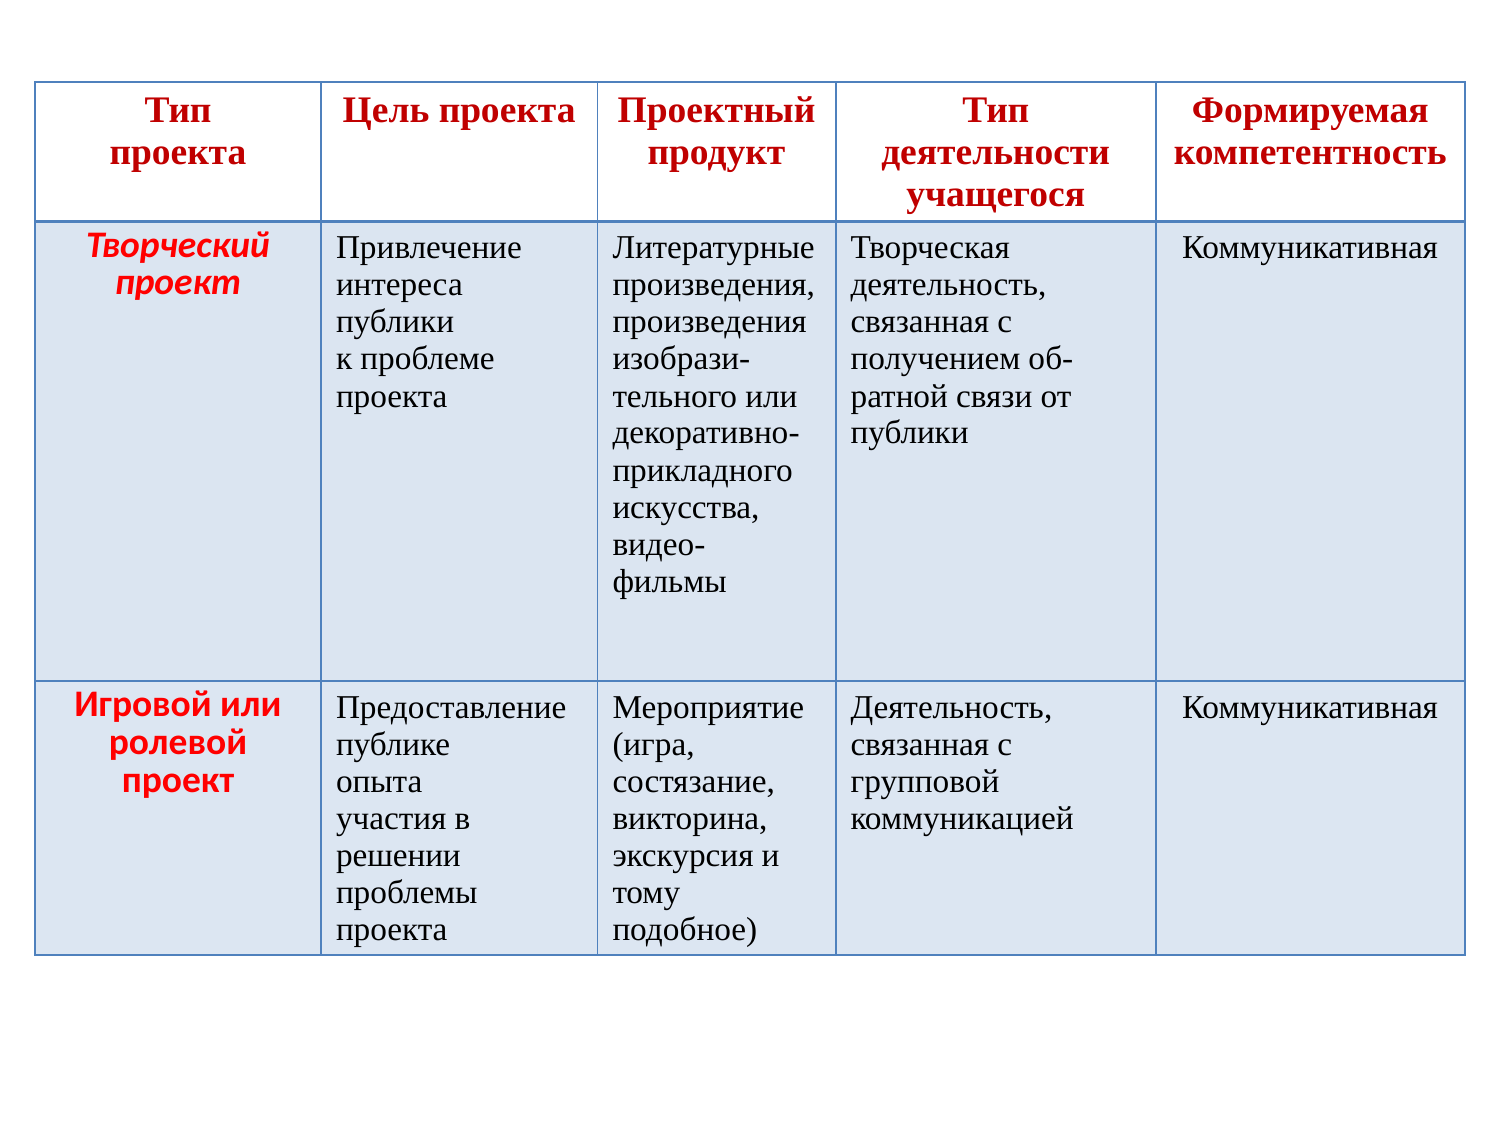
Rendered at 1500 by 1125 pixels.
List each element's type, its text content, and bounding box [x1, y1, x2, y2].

table_header Тип деятельности учащегося [837, 83, 1155, 220]
table_header Проектный продукт [598, 83, 835, 220]
table_cell Игровой или ролевой проект [36, 682, 320, 954]
table_cell Привлечение интереса публики к проблеме проекта [322, 223, 597, 680]
table_header Цель проекта [322, 83, 597, 220]
table_header Формируемая компетентность [1157, 83, 1464, 220]
table_cell Литературные произведения, произведения изобрази- тельного или декоративно- прикладного искусства, видео- фильмы [598, 223, 835, 680]
table_cell Предоставление публике опыта участия в решении проблемы проекта [322, 682, 597, 954]
table_cell Творческая деятельность, связанная с получением об- ратной связи от публики [837, 223, 1155, 680]
table_header Тип проекта [36, 83, 320, 220]
table_cell Коммуникативная [1157, 223, 1464, 680]
table_cell Деятельность, связанная с групповой коммуникацией [837, 682, 1155, 954]
table_cell Коммуникативная [1157, 682, 1464, 954]
table_cell Мероприятие (игра, состязание, викторина, экскурсия и тому подобное) [598, 682, 835, 954]
table_cell Творческий проект [36, 223, 320, 680]
